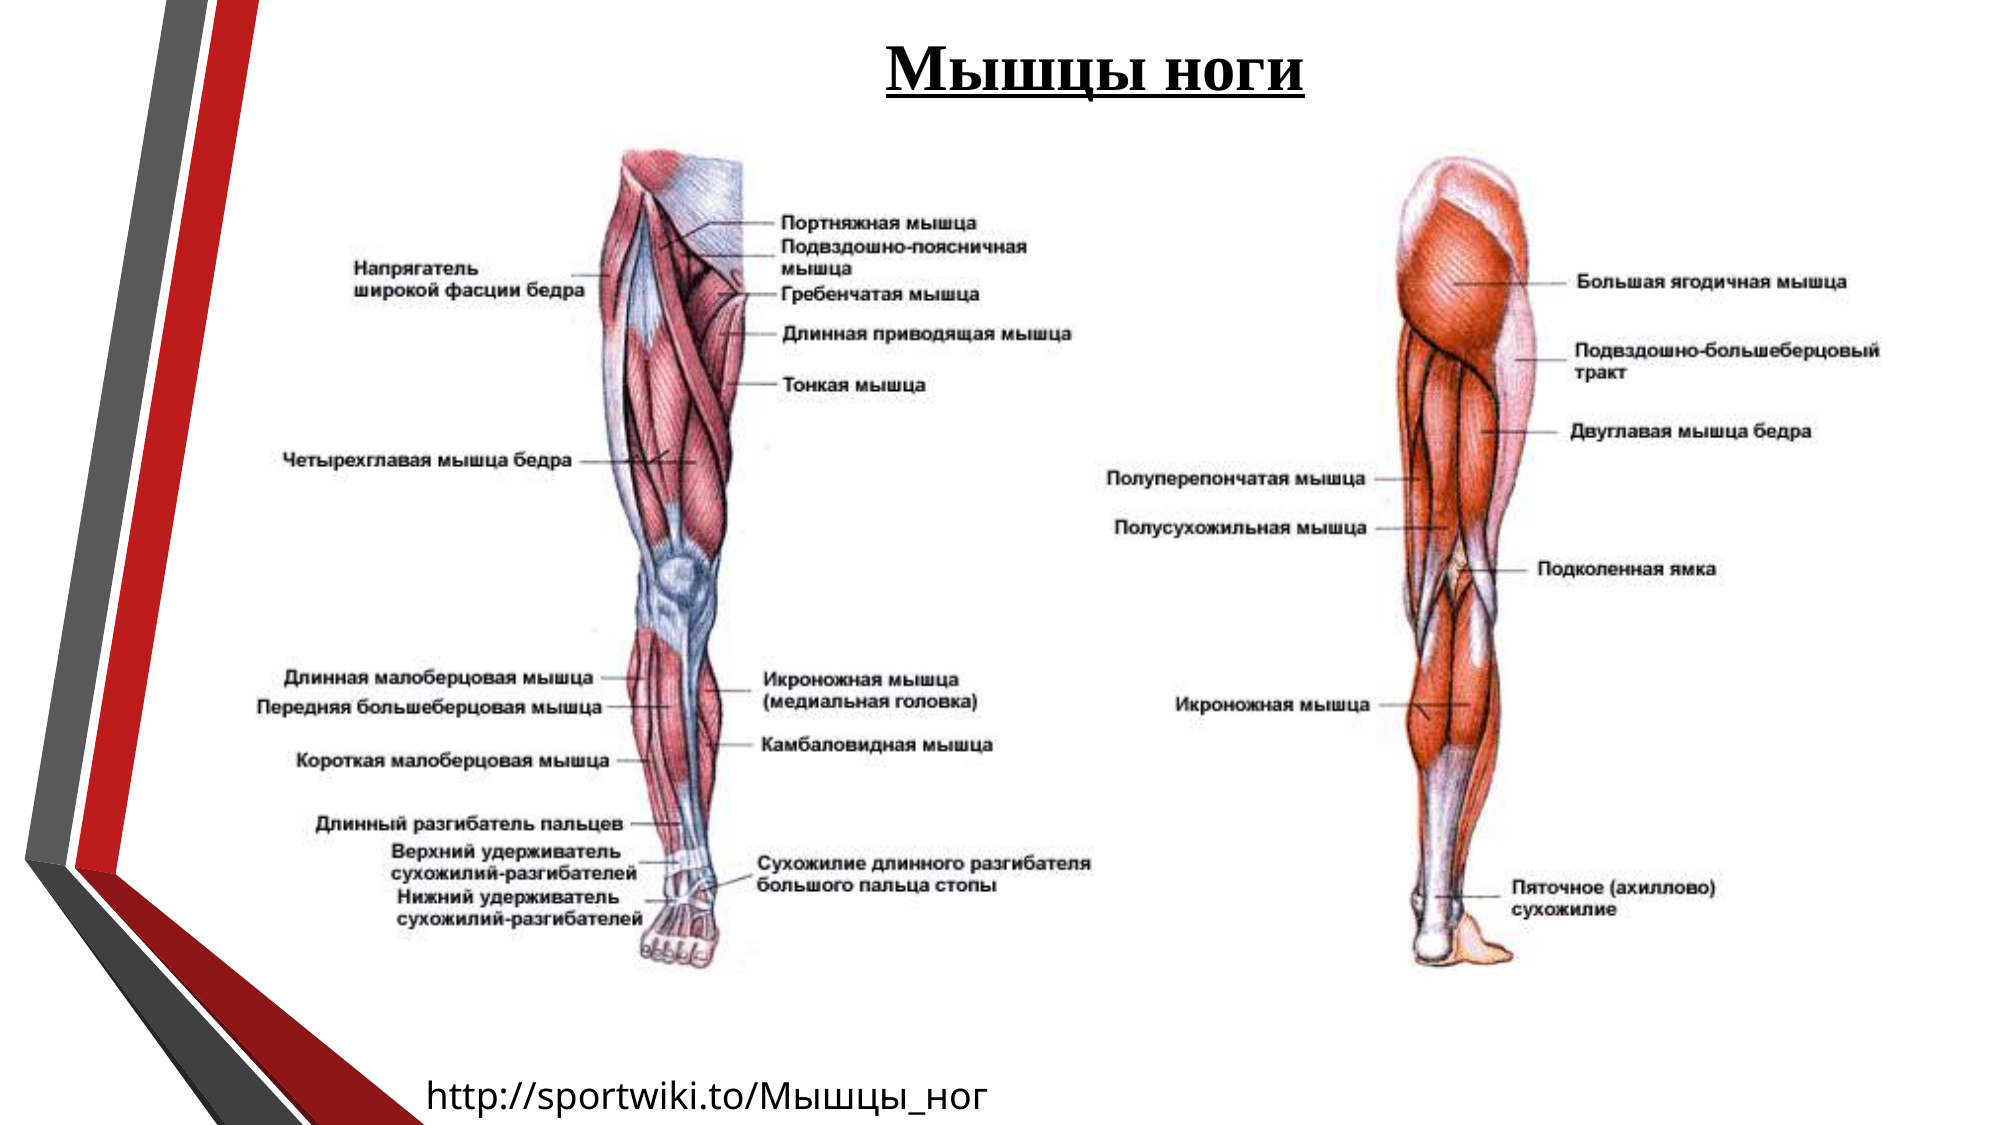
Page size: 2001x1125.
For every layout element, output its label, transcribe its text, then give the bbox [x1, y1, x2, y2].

picture [255, 135, 1888, 978]
text_box http://sportwiki.to/Мышцы_ног [410, 1064, 1004, 1125]
title Мышцы ноги [300, 6, 1891, 121]
